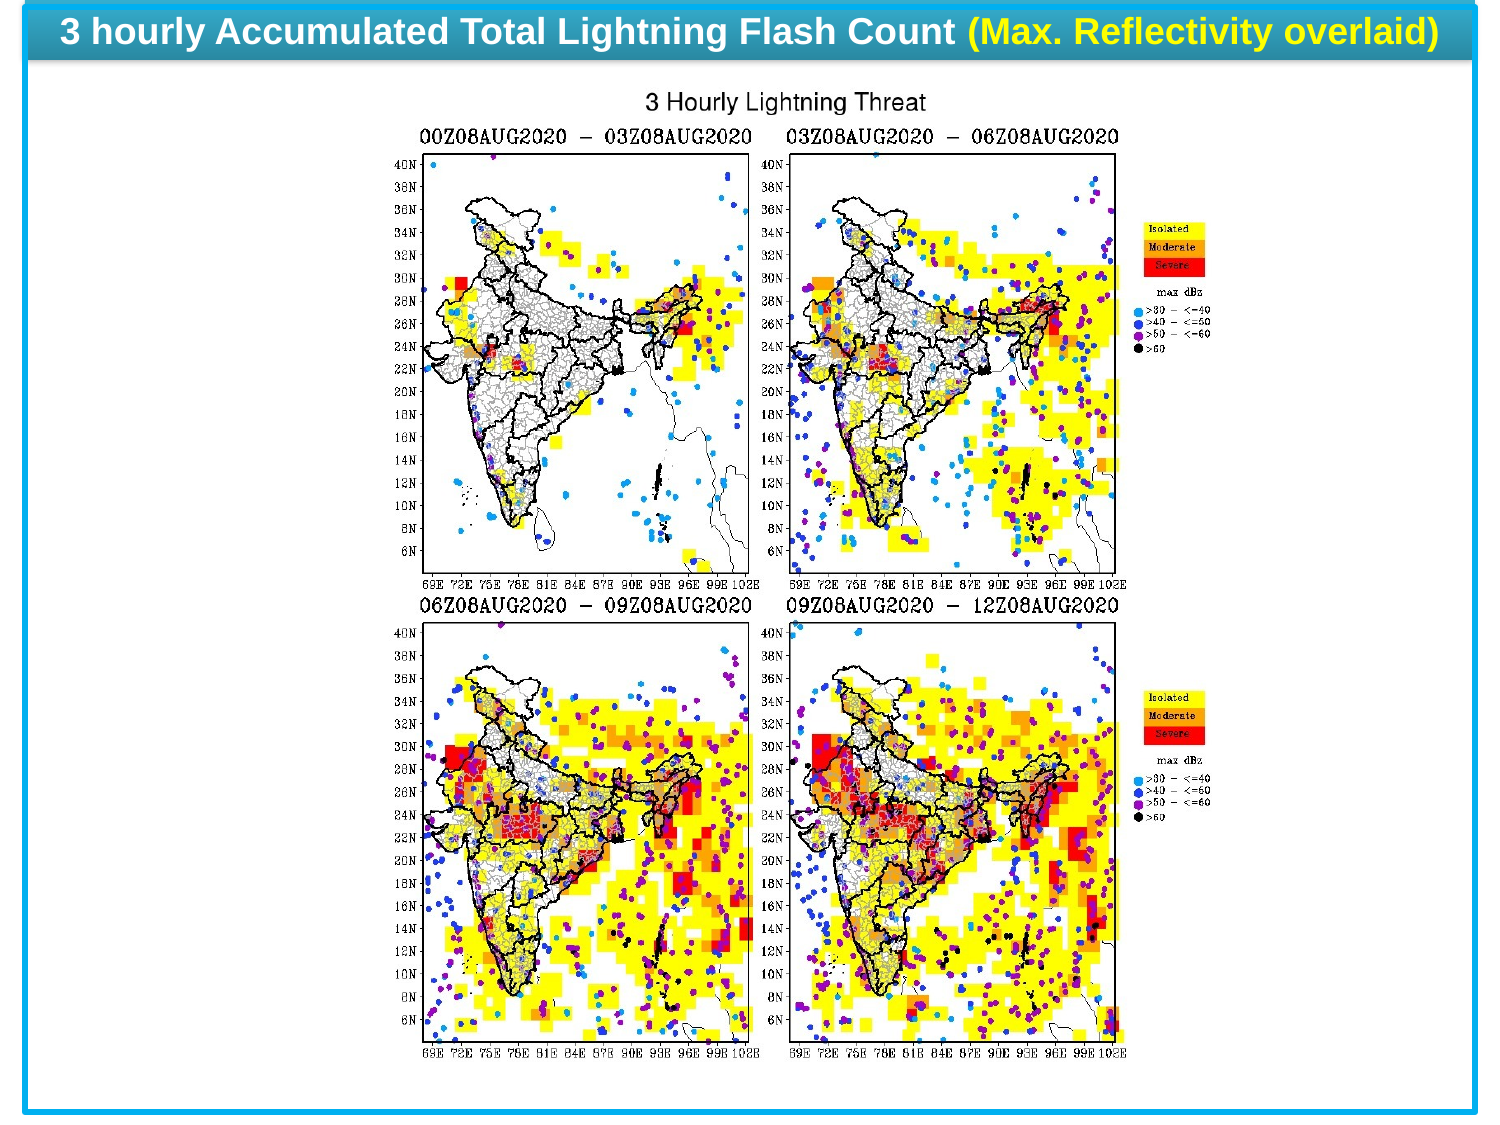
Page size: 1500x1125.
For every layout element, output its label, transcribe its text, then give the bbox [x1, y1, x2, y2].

picture [388, 87, 1212, 1063]
text_box [23, 5, 1477, 1114]
text_box 3 hourly Accumulated Total Lightning Flash Count (Max. Reflectivity overlaid) [24, 0, 1475, 5]
